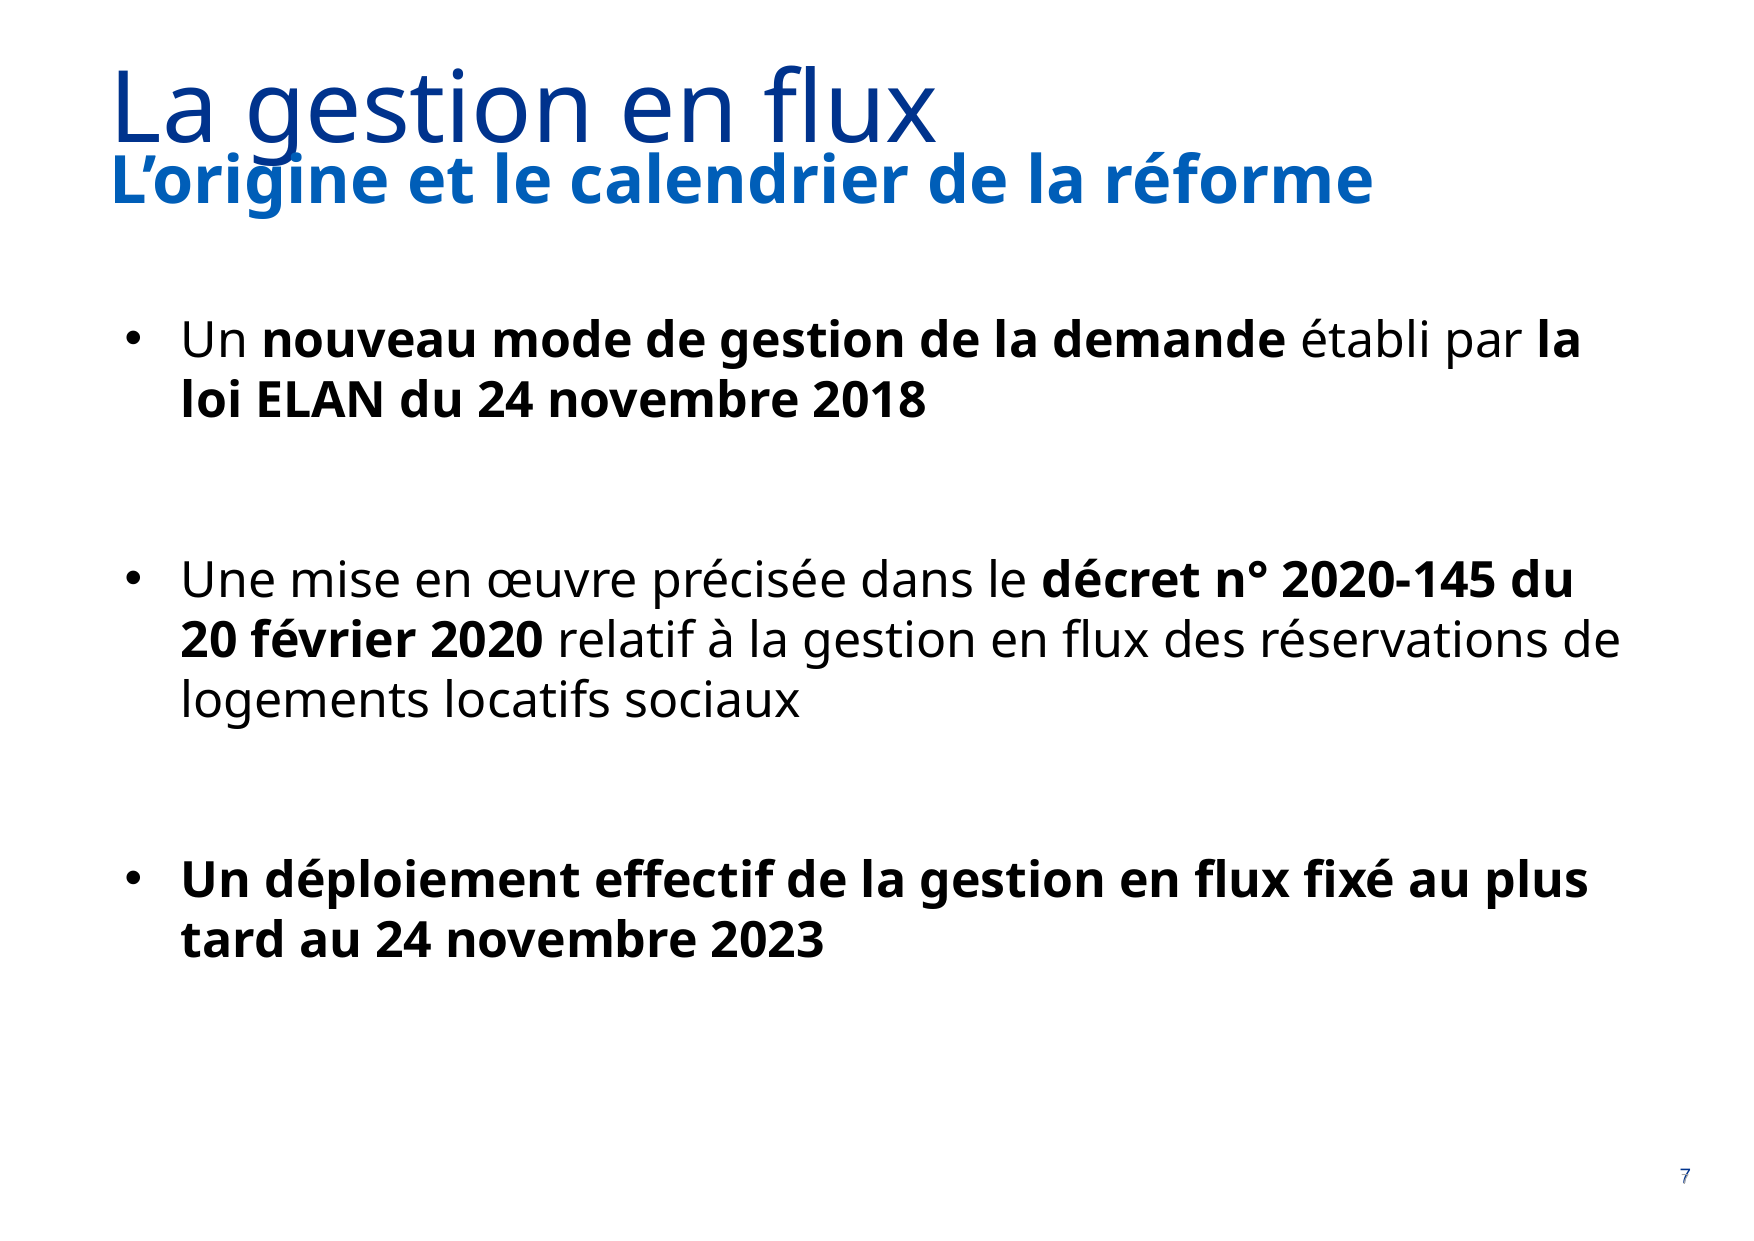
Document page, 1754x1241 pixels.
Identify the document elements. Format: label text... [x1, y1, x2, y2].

text_box Un nouveau mode de gestion de la demande établi par la loi ELAN du 24 novembre 2018 Une mise en œuvre précisée dans le décret n° 2020-145 du 20 février 2020 relatif à la gestion en flux des réservations de logements locatifs sociaux Un déploiement effectif de la gestion en flux fixé au plus tard au 24 novembre 2023 [109, 255, 1645, 1096]
text_box La gestion en flux L’origine et le calendrier de la réforme [109, 75, 1605, 203]
